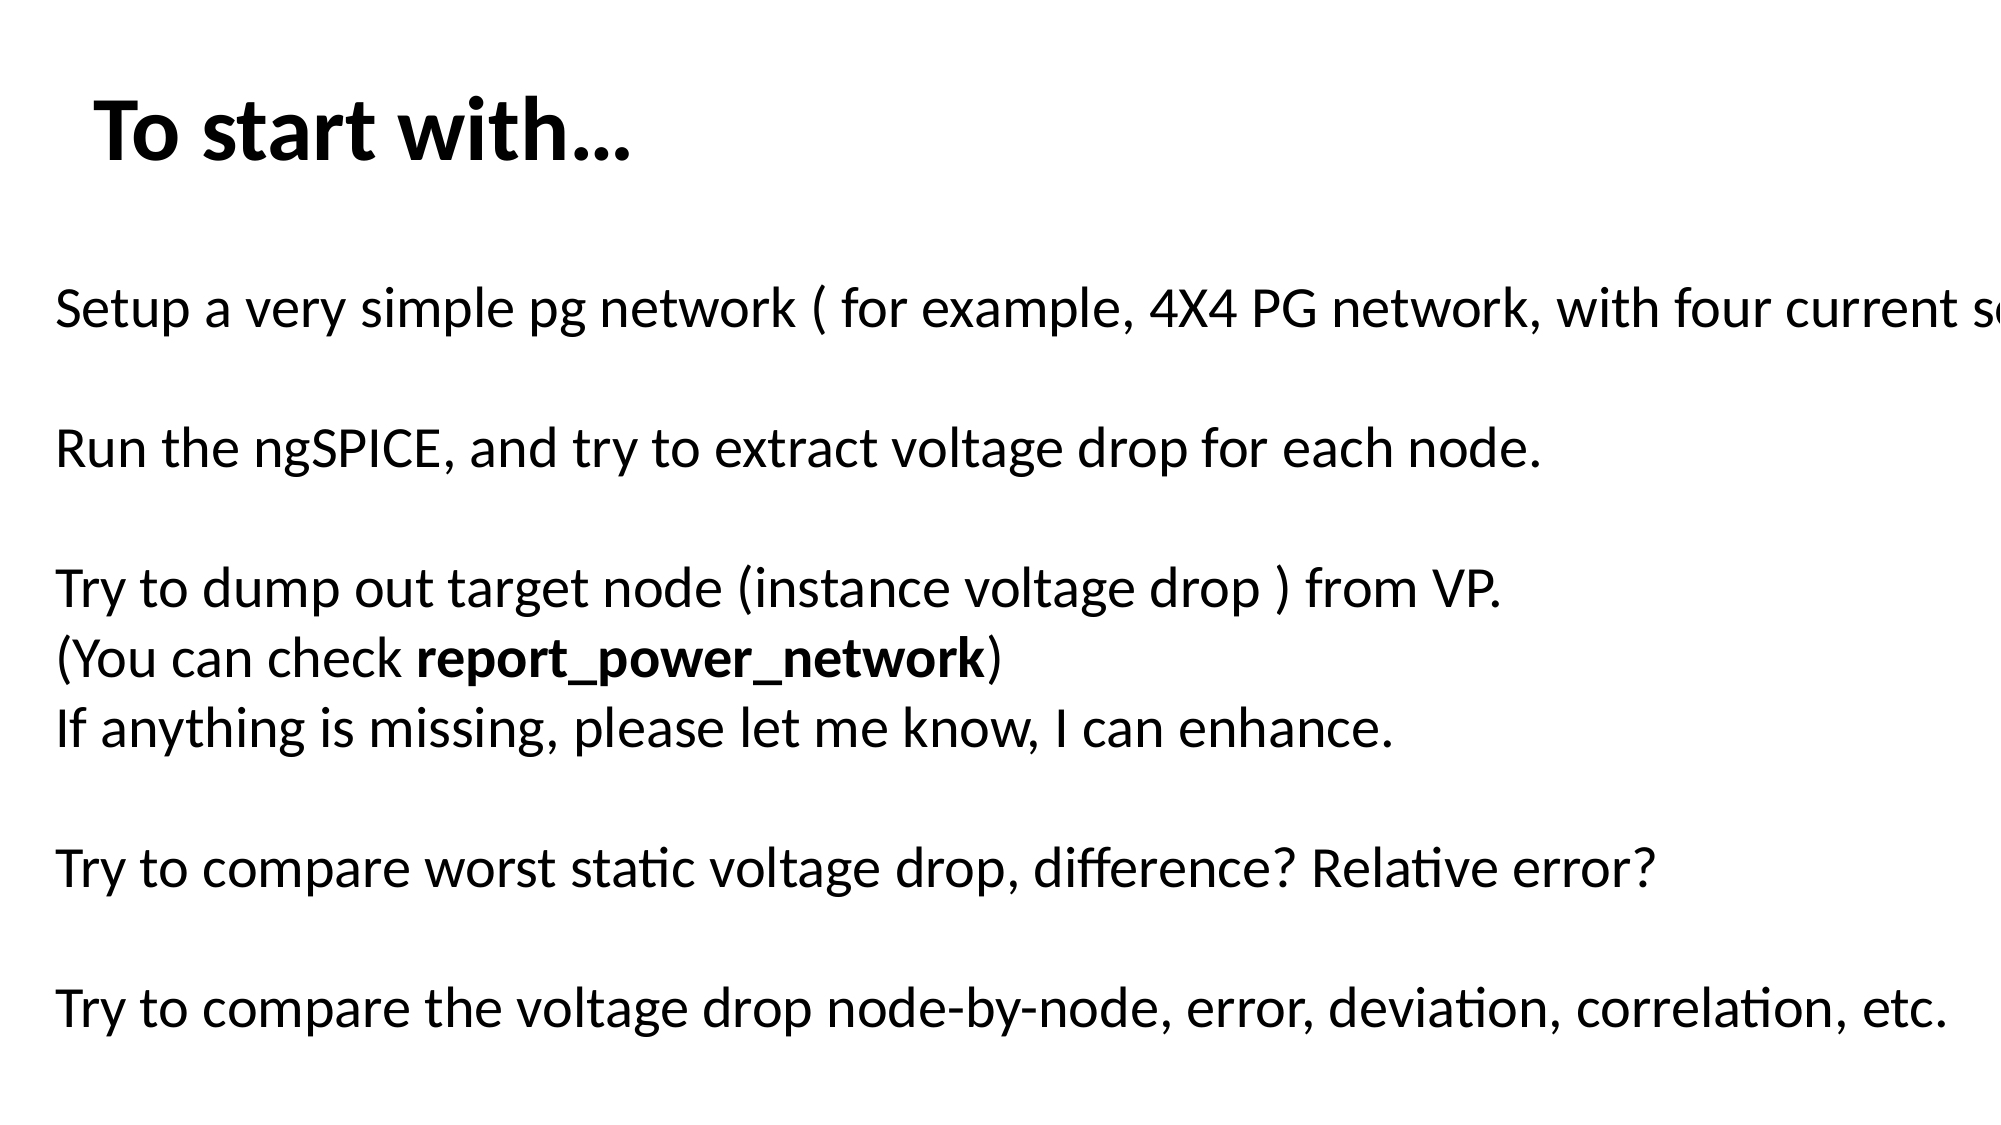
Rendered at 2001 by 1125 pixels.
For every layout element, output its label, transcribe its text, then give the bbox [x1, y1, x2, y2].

text_box To start with… [78, 61, 650, 187]
text_box Setup a very simple pg network ( for example, 4X4 PG network, with four current source) Run the ngSPICE, and try to extract voltage drop for each node. Try to dump out target node (instance voltage drop ) from VP. (You can check report_power_network) If anything is missing, please let me know, I can enhance. Try to compare worst static voltage drop, difference? Relative error? Try to compare the voltage drop node-by-node, error, deviation, correlation, etc. [40, 261, 2000, 1117]
